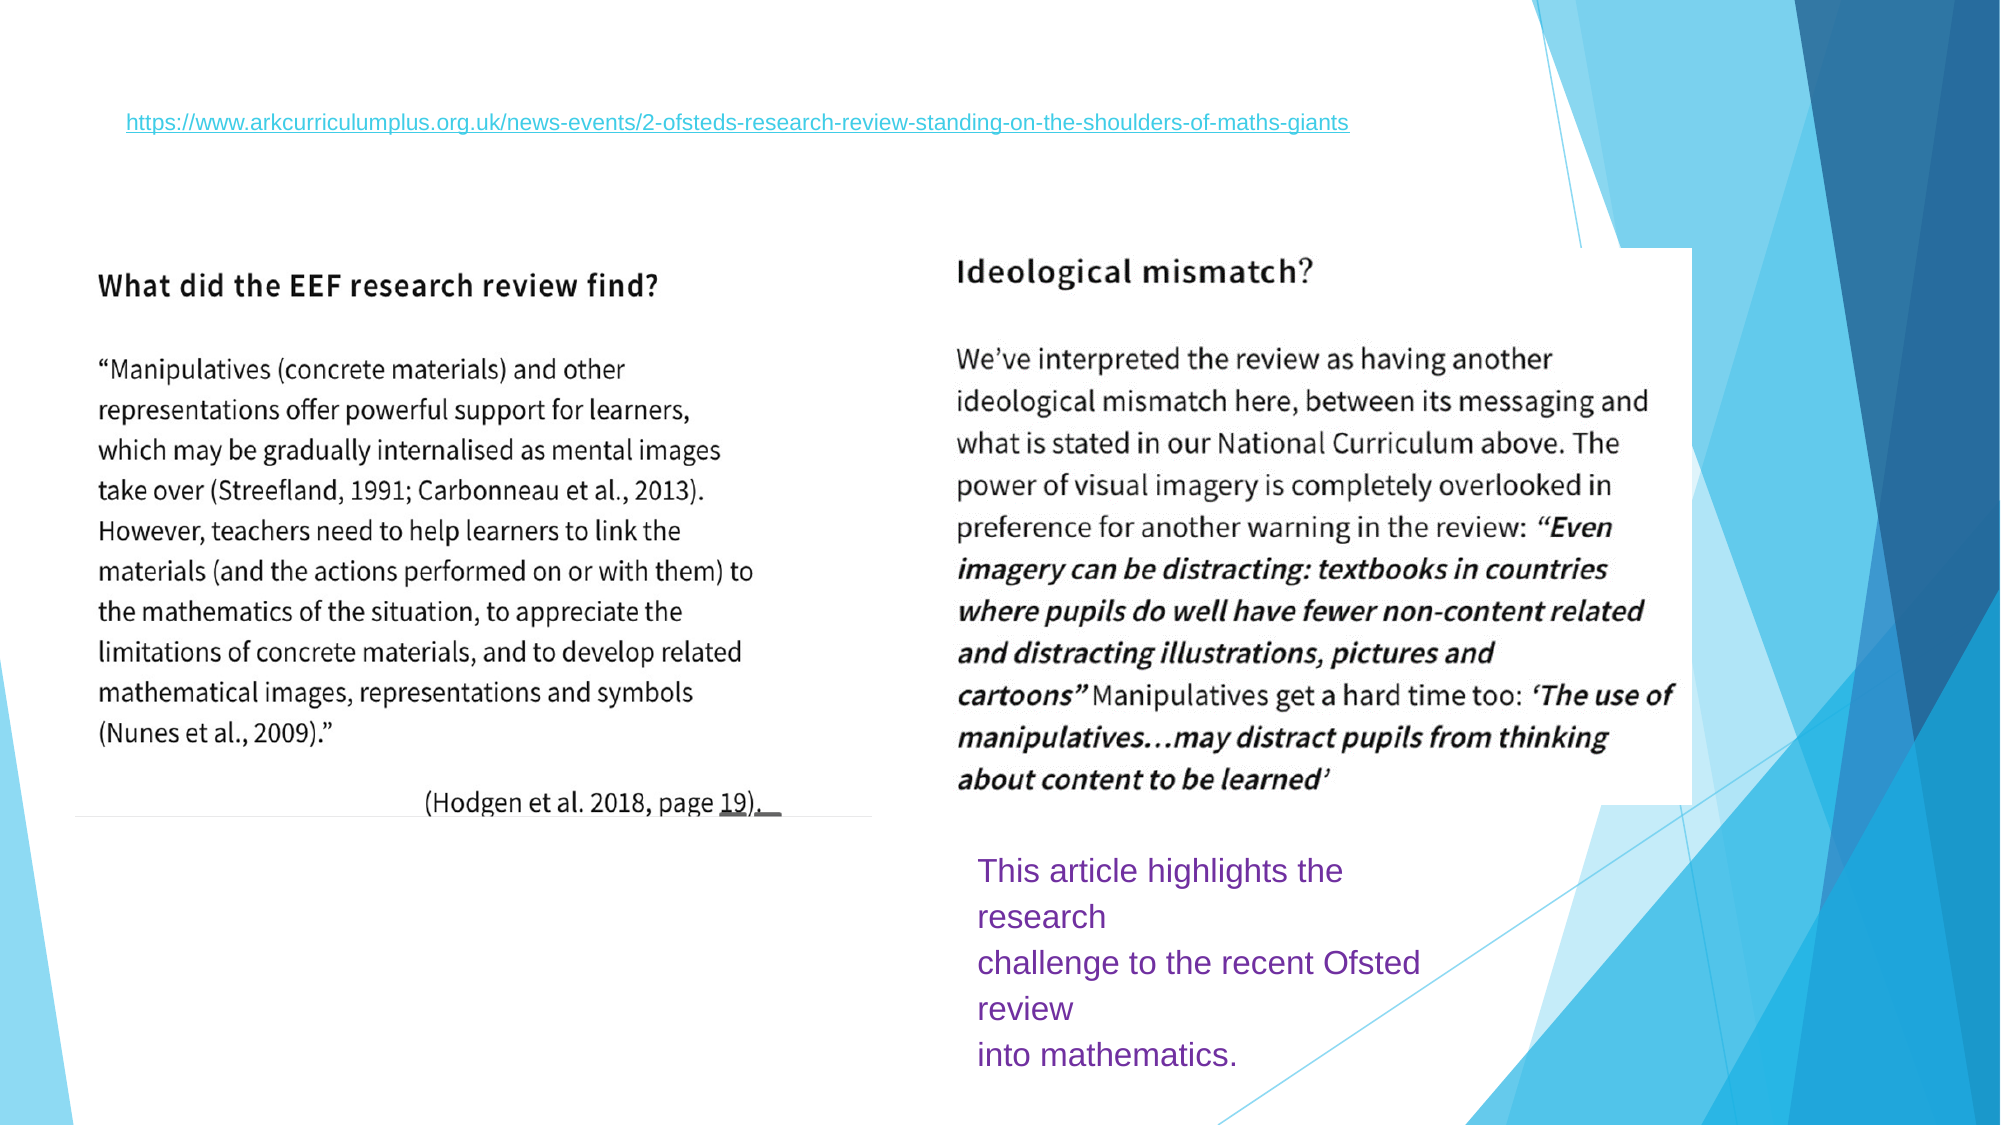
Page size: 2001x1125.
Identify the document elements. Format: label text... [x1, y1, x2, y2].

text_box This article highlights the research challenge to the recent Ofsted review into mathematics. [962, 828, 1455, 1088]
picture [74, 260, 872, 818]
title https://www.arkcurriculumplus.org.uk/news-events/2-ofsteds-research-review-standing-on-the-shoulders-of-maths-giants [111, 99, 1522, 181]
picture [937, 247, 1692, 805]
